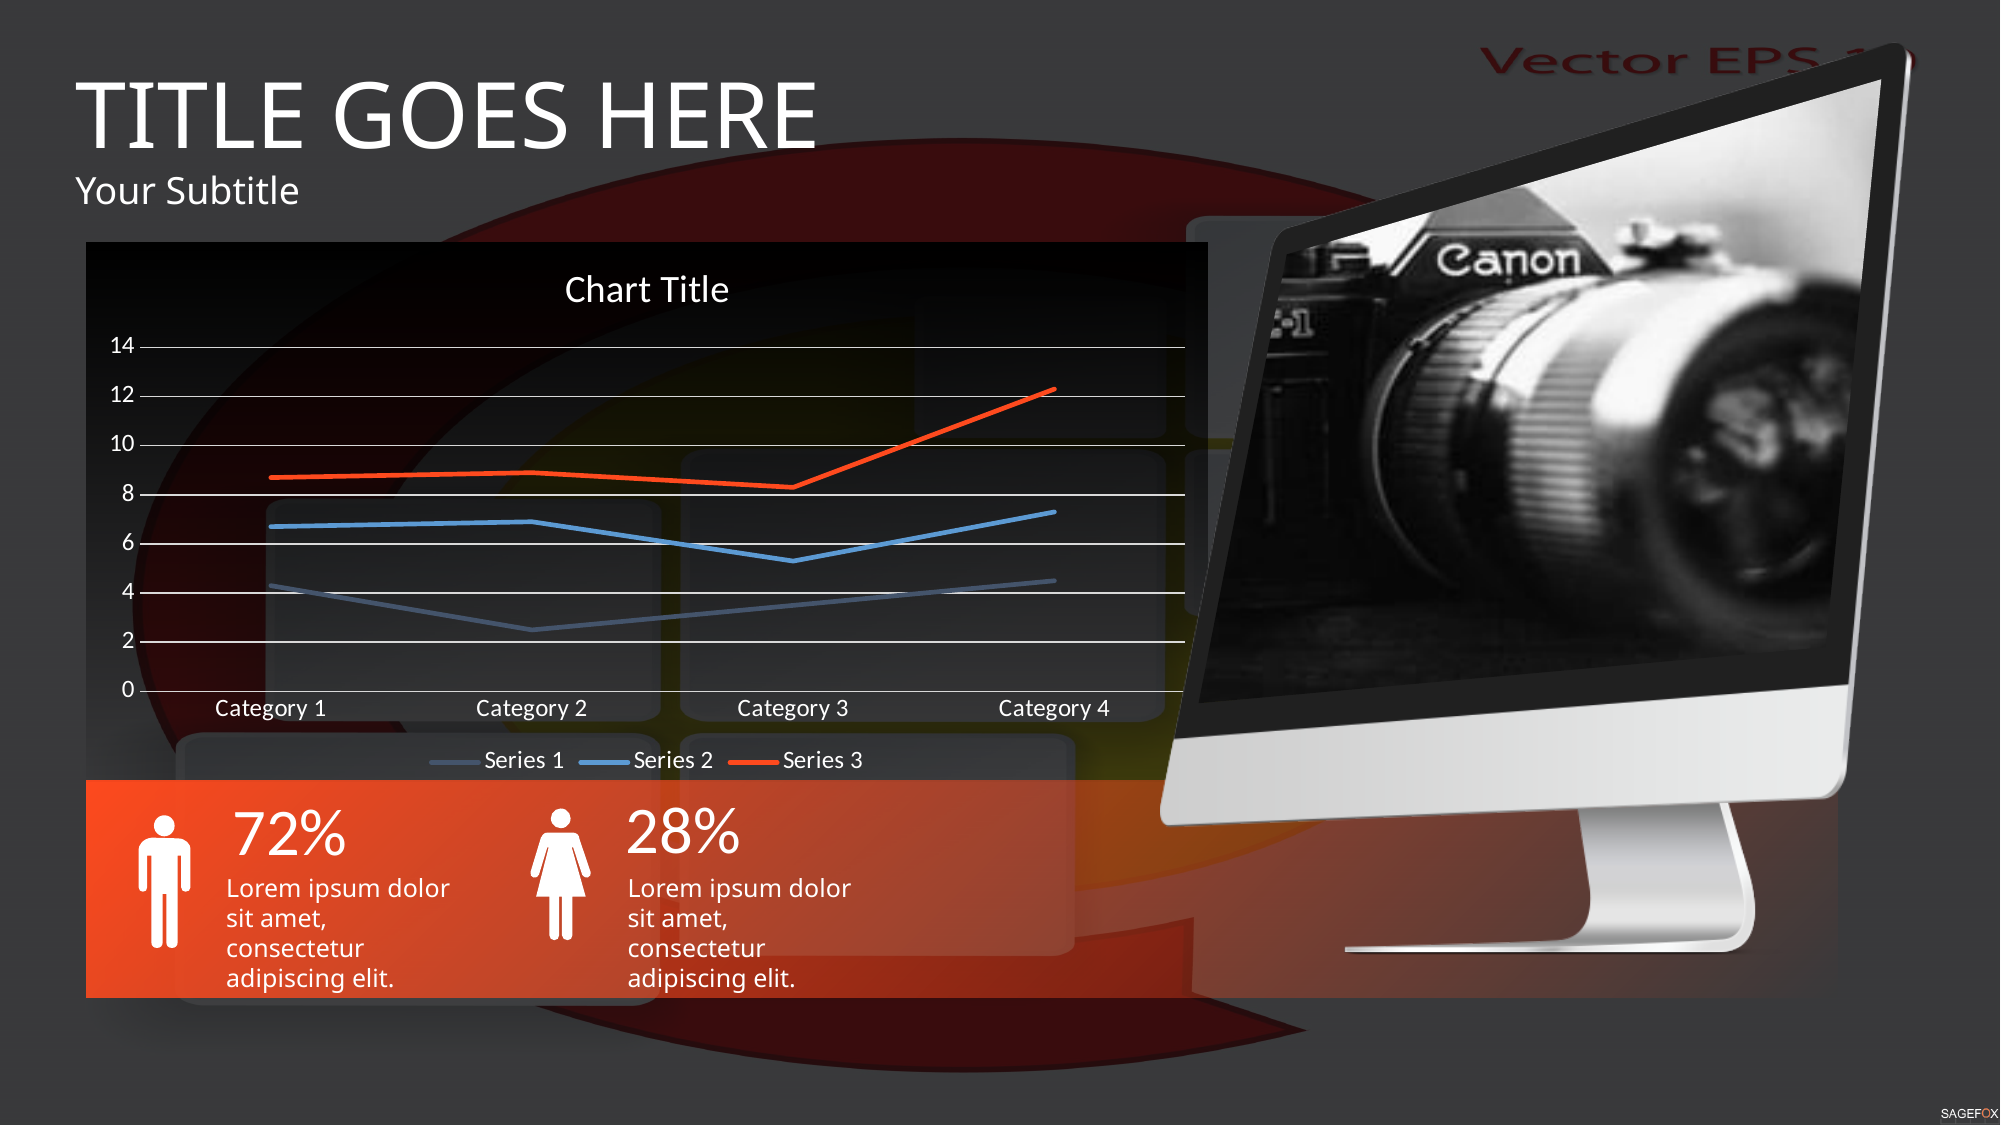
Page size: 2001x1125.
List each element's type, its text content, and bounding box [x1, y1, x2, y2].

text_box 72% [211, 782, 369, 865]
text_box [86, 782, 211, 998]
text_box [369, 782, 612, 998]
text_box [762, 782, 1160, 998]
picture [1160, 24, 1930, 1000]
text_box TITLE GOES HERE Your Subtitle [60, 49, 1036, 220]
text_box 28% [605, 782, 762, 875]
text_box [529, 808, 592, 941]
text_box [138, 815, 191, 948]
text_box Lorem ipsum dolor sit amet, consectetur adipiscing elit. [211, 865, 468, 1000]
text_box Lorem ipsum dolor sit amet, consectetur adipiscing elit. [612, 865, 869, 1000]
picture [1940, 0, 2001, 1125]
chart [86, 242, 1160, 782]
